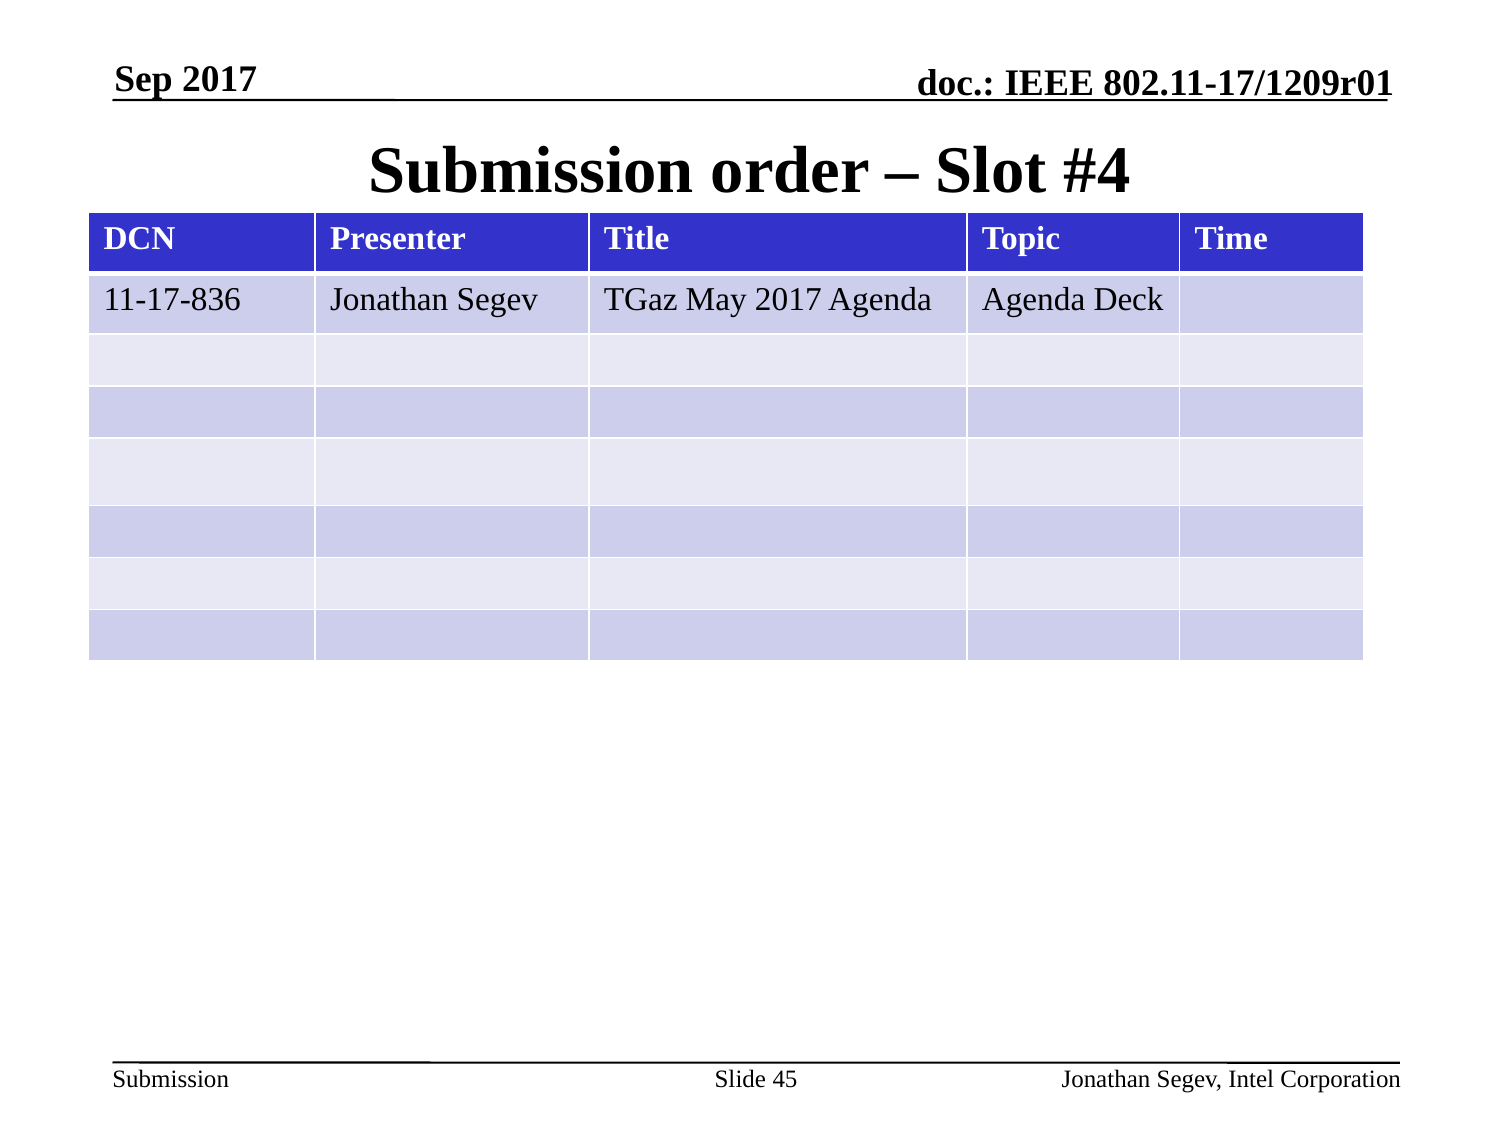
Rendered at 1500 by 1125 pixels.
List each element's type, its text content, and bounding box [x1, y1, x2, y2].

table_cell Jonathan Segev [316, 276, 588, 333]
table_header DCN [89, 213, 314, 271]
table_header Presenter [316, 213, 588, 271]
table_header Topic [968, 213, 1179, 271]
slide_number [114, 54, 423, 100]
table_cell [590, 387, 966, 437]
table_cell [968, 558, 1179, 609]
table_cell [1180, 506, 1363, 557]
table_cell [316, 439, 588, 505]
table_cell [1180, 439, 1363, 505]
table_cell [1180, 335, 1363, 385]
table_cell [316, 335, 588, 385]
table_cell [316, 610, 588, 660]
table_cell [968, 439, 1179, 505]
table_header Title [590, 213, 966, 271]
table_cell TGaz May 2017 Agenda [590, 276, 966, 333]
table_cell [590, 506, 966, 557]
table_cell [968, 387, 1179, 437]
slide_number Slide 45 [712, 1061, 800, 1123]
table_cell [89, 558, 314, 609]
table_cell [590, 610, 966, 660]
table_cell [316, 387, 588, 437]
footer Jonathan Segev, Intel Corporation [878, 1061, 1402, 1093]
table_cell [89, 387, 314, 437]
table_cell [968, 506, 1179, 557]
table_cell [590, 335, 966, 385]
table_cell [89, 335, 314, 385]
table_cell [89, 610, 314, 660]
table_cell Agenda Deck [968, 276, 1179, 333]
table_cell [968, 335, 1179, 385]
table_cell [89, 439, 314, 505]
table_cell [1180, 610, 1363, 660]
table_cell [1180, 558, 1363, 609]
table_cell [590, 439, 966, 505]
title Submission order – Slot #4 [112, 112, 1388, 221]
table_cell 11-17-836 [89, 276, 314, 333]
table_cell [590, 558, 966, 609]
table_cell [316, 506, 588, 557]
table_cell [1180, 276, 1363, 333]
table_cell [1180, 387, 1363, 437]
table_cell [89, 506, 314, 557]
table_cell [316, 558, 588, 609]
table_header Time [1180, 213, 1363, 271]
table_cell [968, 610, 1179, 660]
